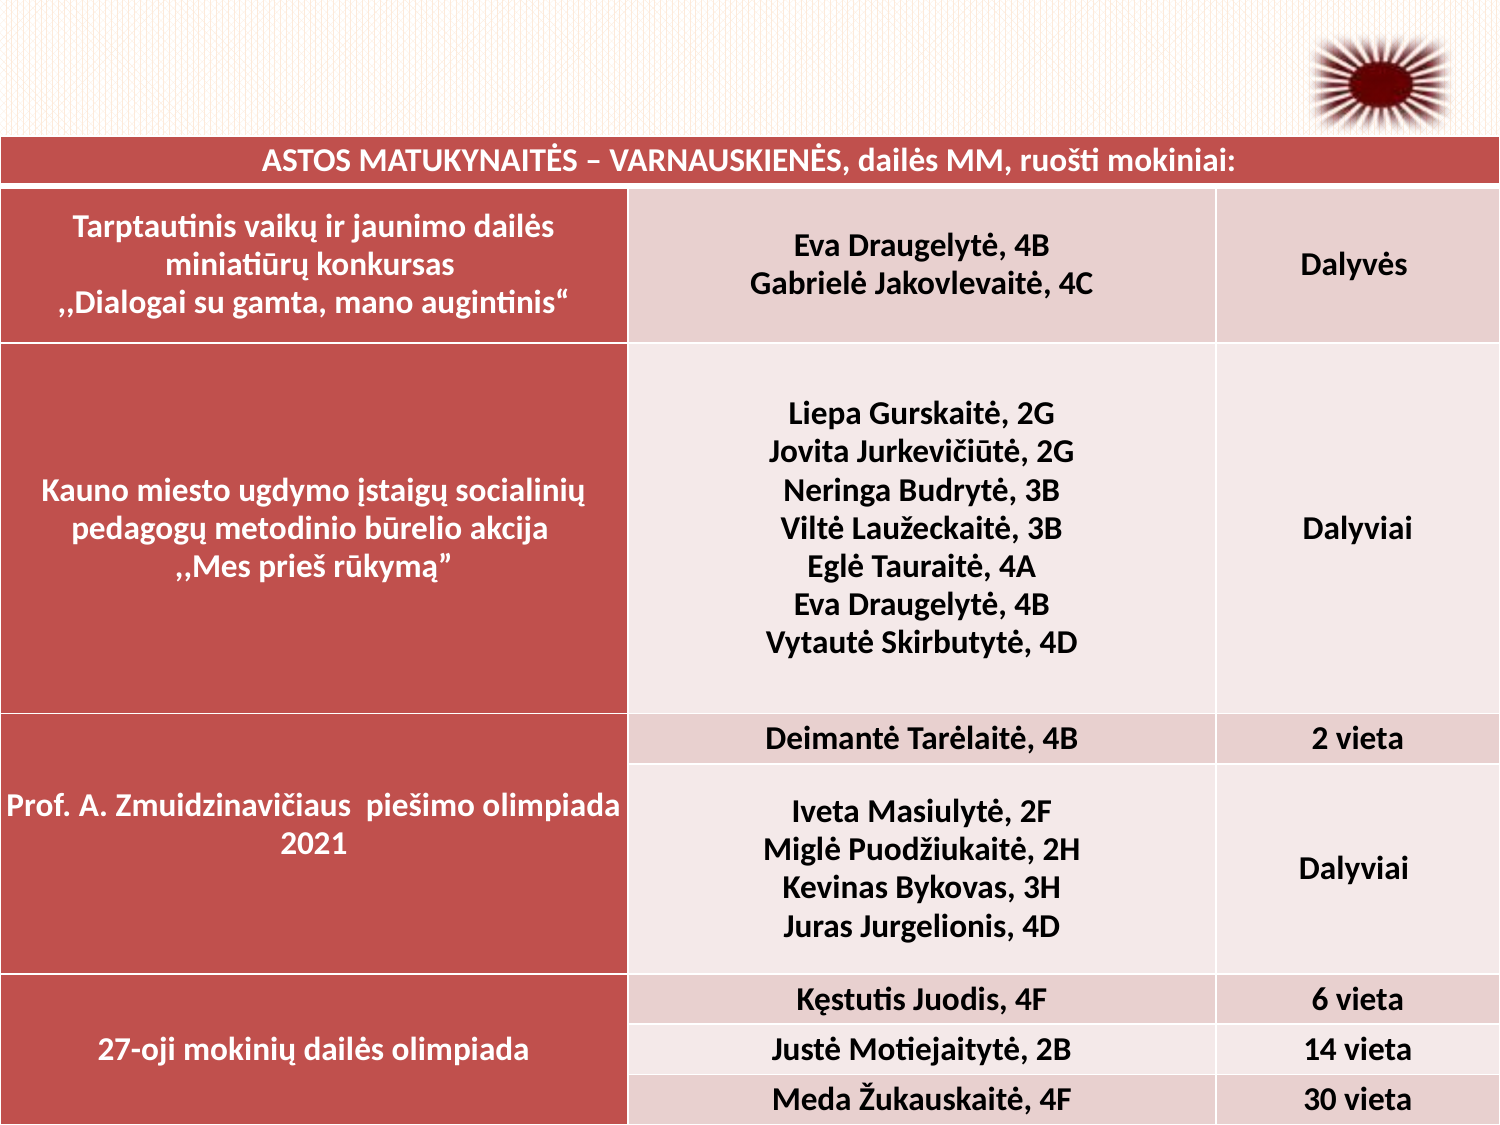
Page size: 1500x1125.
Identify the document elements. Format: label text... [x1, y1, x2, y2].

picture [1304, 30, 1456, 137]
table_cell 2 vieta [1217, 714, 1499, 763]
table_cell Justė Motiejaitytė, 2B [629, 1025, 1215, 1074]
table_cell Deimantė Tarėlaitė, 4B [629, 714, 1215, 763]
table_cell Iveta Masiulytė, 2F Miglė Puodžiukaitė, 2H Kevinas Bykovas, 3H Juras Jurgelionis, 4D [629, 765, 1215, 973]
table_cell Kauno miesto ugdymo įstaigų socialinių pedagogų metodinio būrelio akcija ,,Mes prieš rūkymą” [1, 344, 627, 713]
table_cell 6 vieta [1217, 975, 1499, 1023]
table_cell Dalyvės [1217, 189, 1499, 342]
table_cell Eva Draugelytė, 4B Gabrielė Jakovlevaitė, 4C [629, 189, 1215, 342]
table_cell Prof. A. Zmuidzinavičiaus piešimo olimpiada 2021 [1, 714, 627, 973]
table_cell 14 vieta [1217, 1025, 1499, 1074]
table_cell Tarptautinis vaikų ir jaunimo dailės miniatiūrų konkursas ,,Dialogai su gamta, mano augintinis“ [1, 189, 627, 342]
table_header ASTOS MATUKYNAITĖS – VARNAUSKIENĖS, dailės MM, ruošti mokiniai: [1, 137, 1499, 183]
table_cell Dalyviai [1217, 344, 1499, 713]
table_cell Liepa Gurskaitė, 2G Jovita Jurkevičiūtė, 2G Neringa Budrytė, 3B Viltė Laužeckaitė, 3B Eglė Tauraitė, 4A Eva Draugelytė, 4B Vytautė Skirbutytė, 4D [629, 344, 1215, 713]
table_cell Meda Žukauskaitė, 4F [629, 1075, 1215, 1124]
table_cell Kęstutis Juodis, 4F [629, 975, 1215, 1023]
table_cell Dalyviai [1217, 765, 1499, 973]
table_cell 27-oji mokinių dailės olimpiada [1, 975, 627, 1124]
table_cell 30 vieta [1217, 1075, 1499, 1124]
